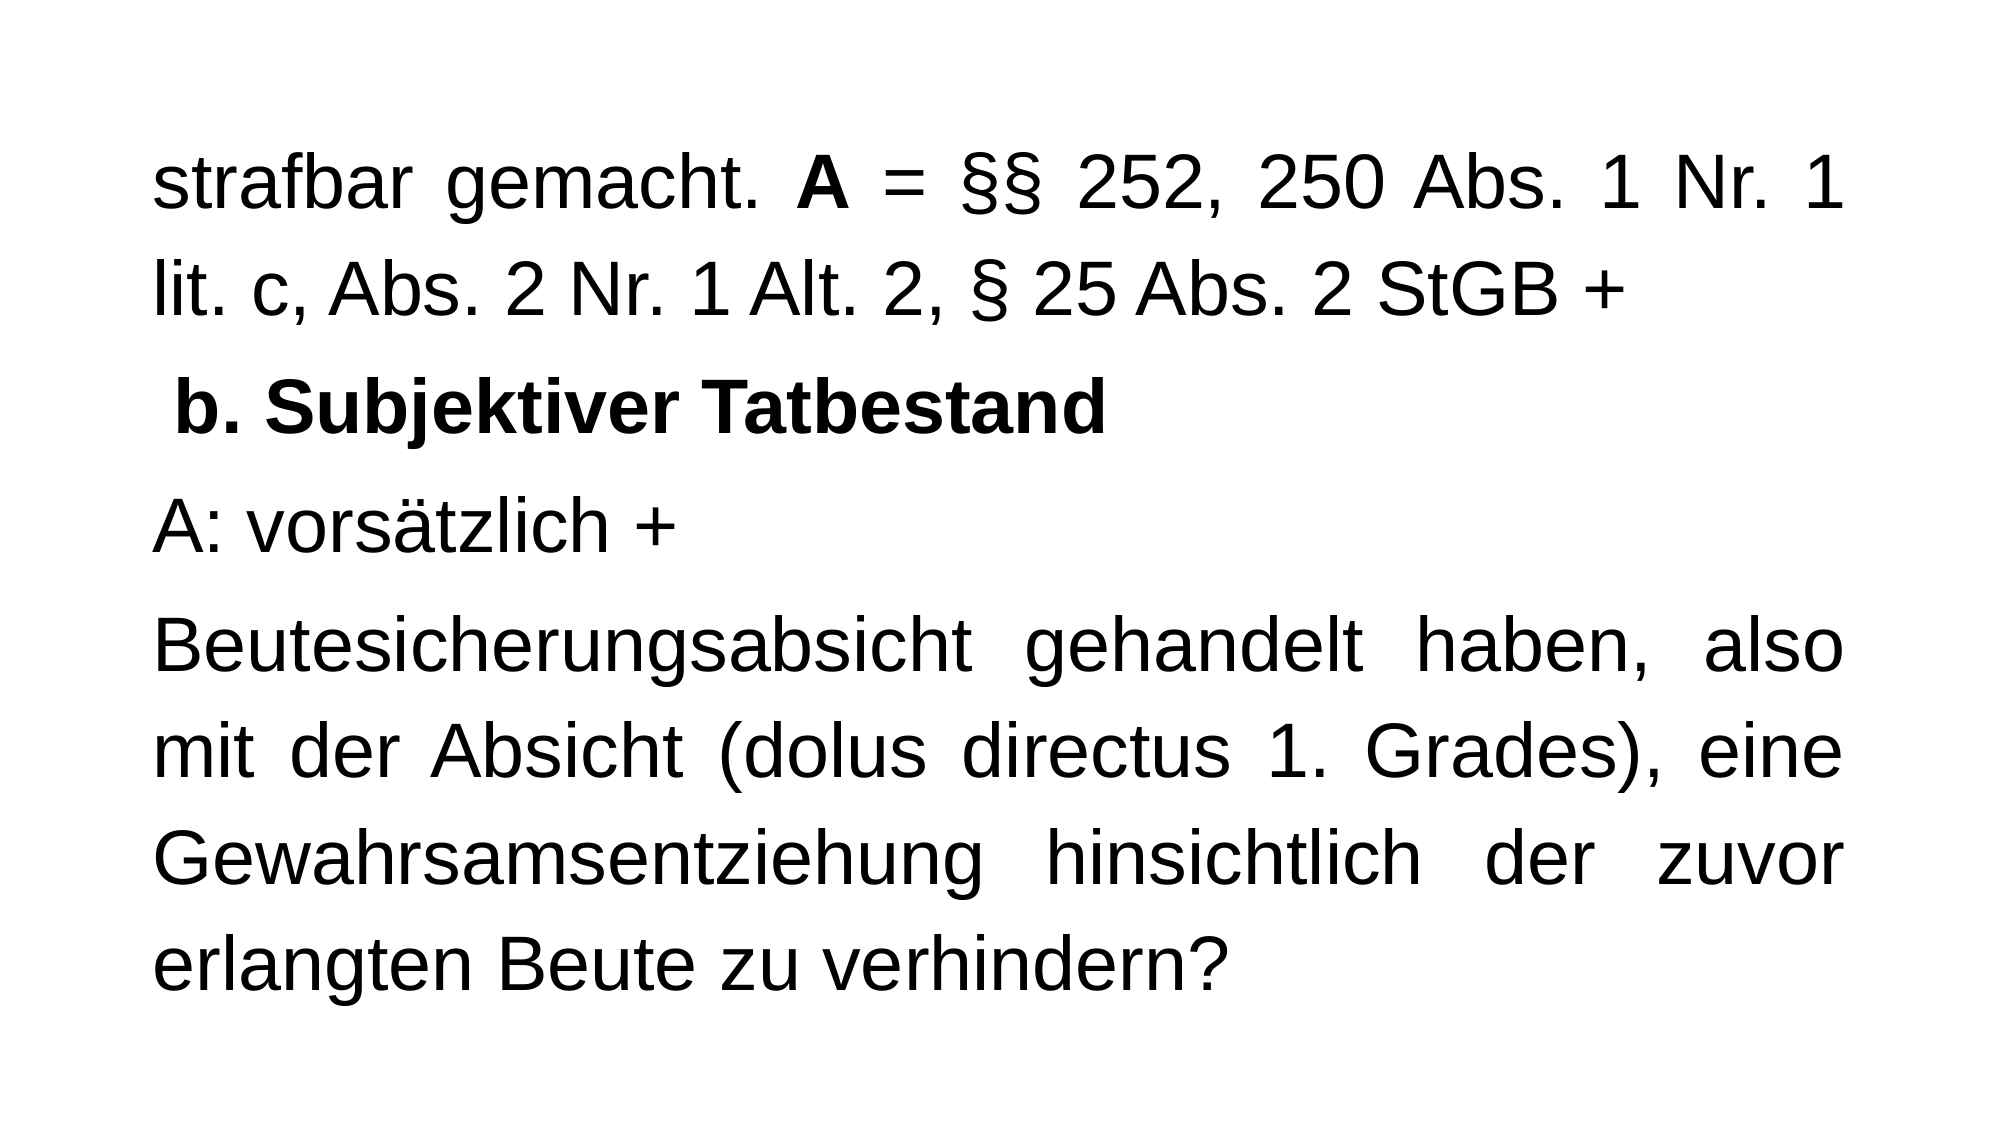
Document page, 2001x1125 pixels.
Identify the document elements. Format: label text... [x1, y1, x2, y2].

list strafbar gemacht. A = §§ 252, 250 Abs. 1 Nr. 1 lit. c, Abs. 2 Nr. 1 Alt. 2, § 25 Abs. 2 StGB + b. Subjektiver Tatbestand A: vorsätzlich + Beutesicherungsabsicht gehandelt haben, also mit der Absicht (dolus directus 1. Grades), eine Gewahrsamsentziehung hinsichtlich der zuvor erlangten Beute zu verhindern? [137, 109, 1863, 1016]
